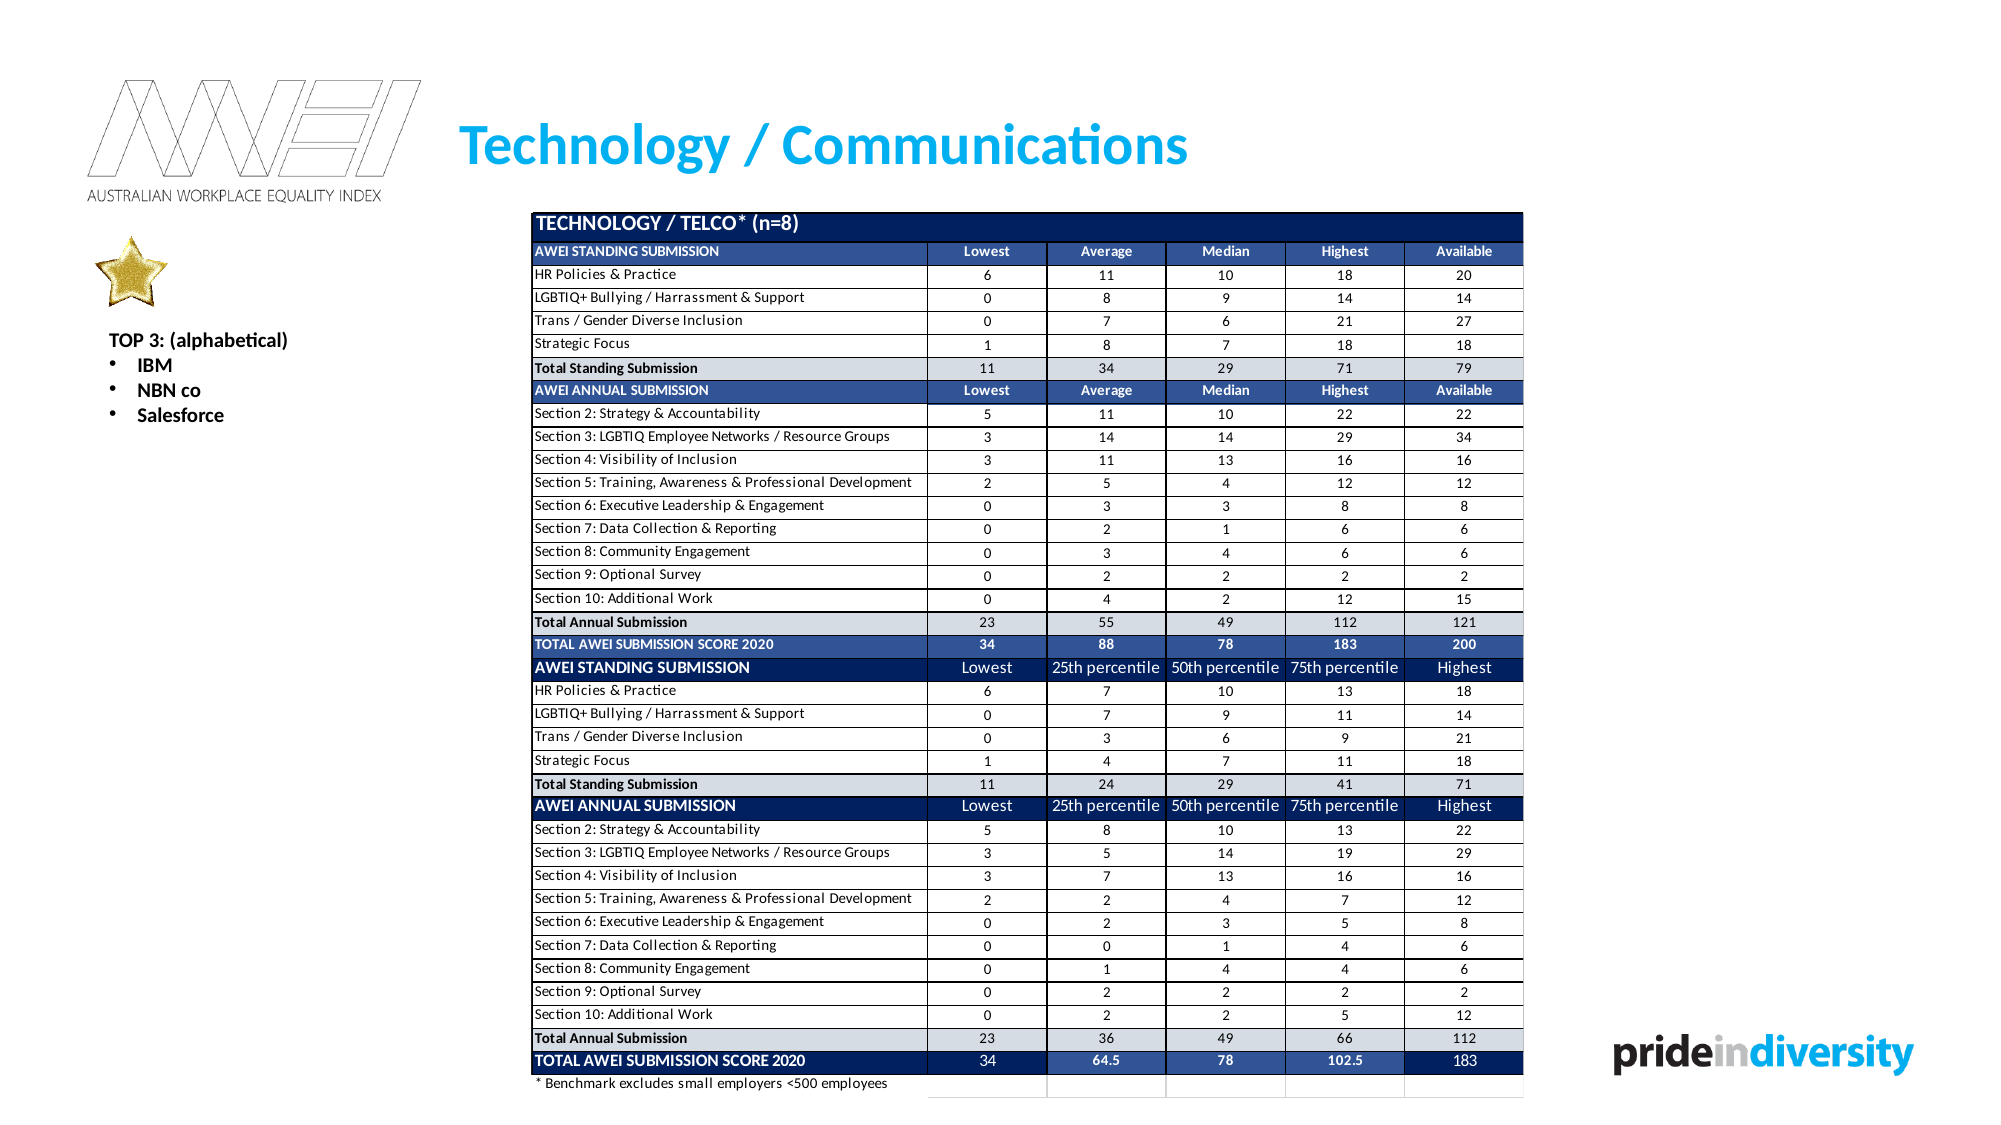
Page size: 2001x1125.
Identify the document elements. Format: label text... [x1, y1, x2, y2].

picture [86, 78, 422, 204]
picture [531, 212, 1525, 1099]
picture [1900, 1049, 1914, 1076]
picture [1614, 1034, 1914, 1076]
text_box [94, 235, 445, 436]
title Technology / Communications [444, 47, 1914, 235]
picture [1758, 1050, 1765, 1061]
